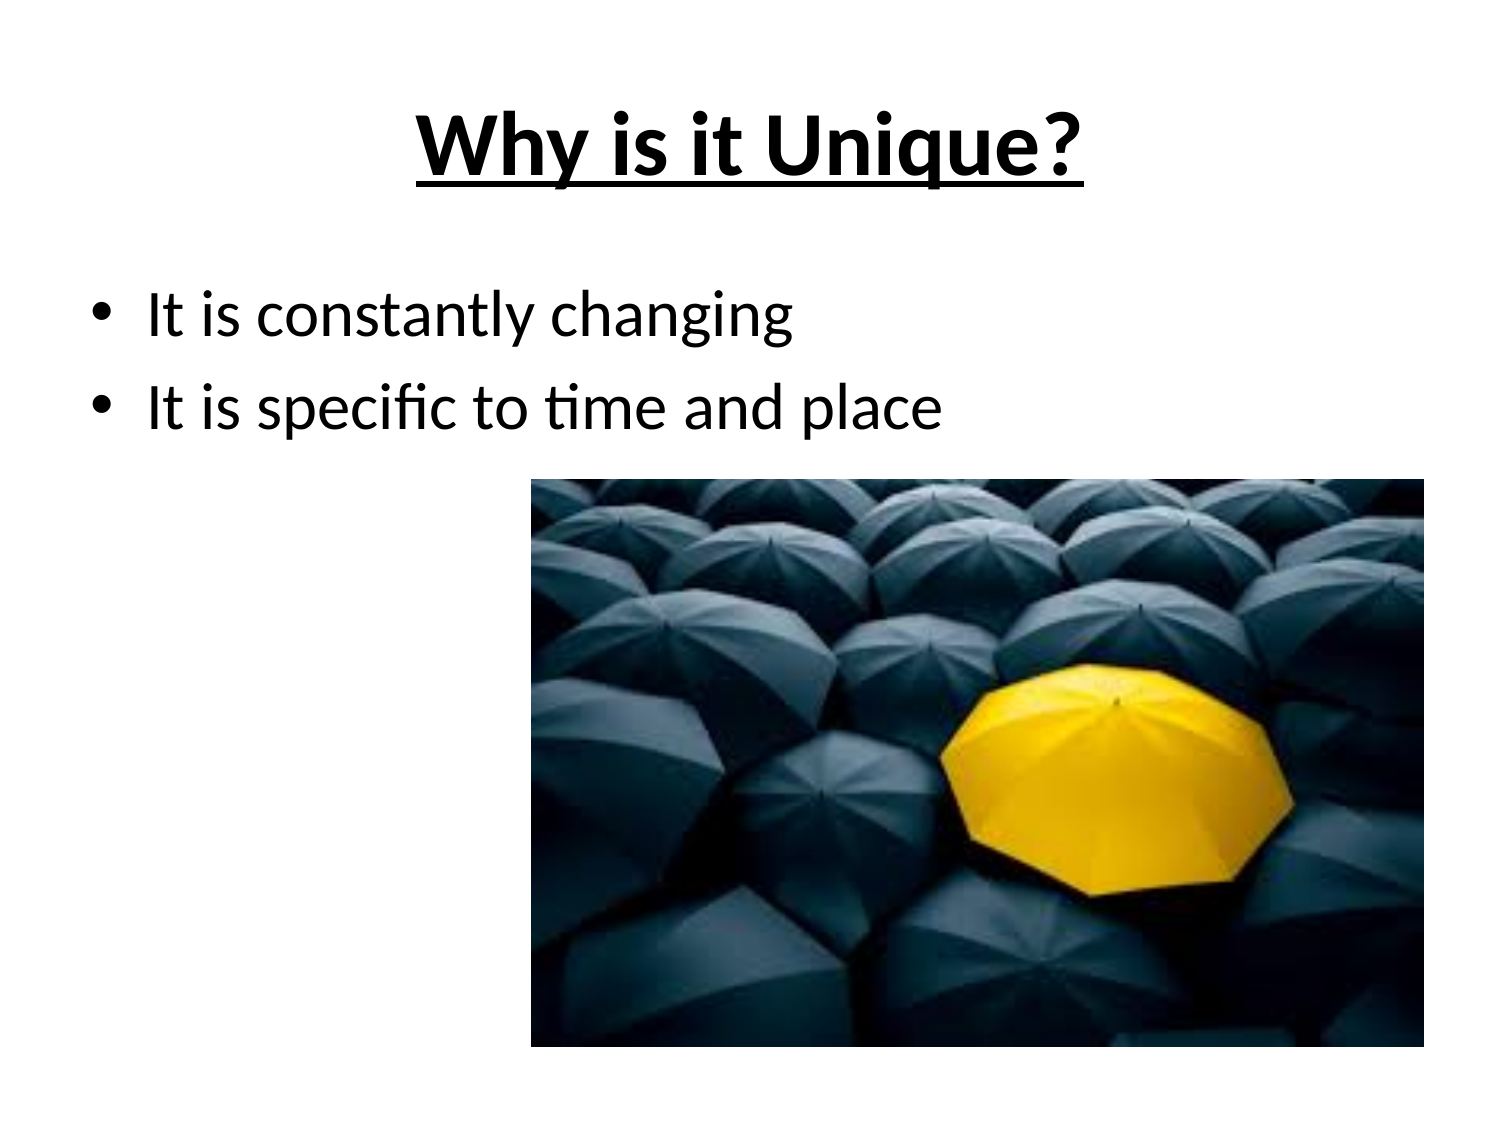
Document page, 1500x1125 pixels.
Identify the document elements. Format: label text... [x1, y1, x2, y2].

title Why is it Unique? [75, 45, 1425, 233]
list It is constantly changing It is specific to time and place [75, 262, 1425, 1005]
picture [530, 479, 1424, 1048]
